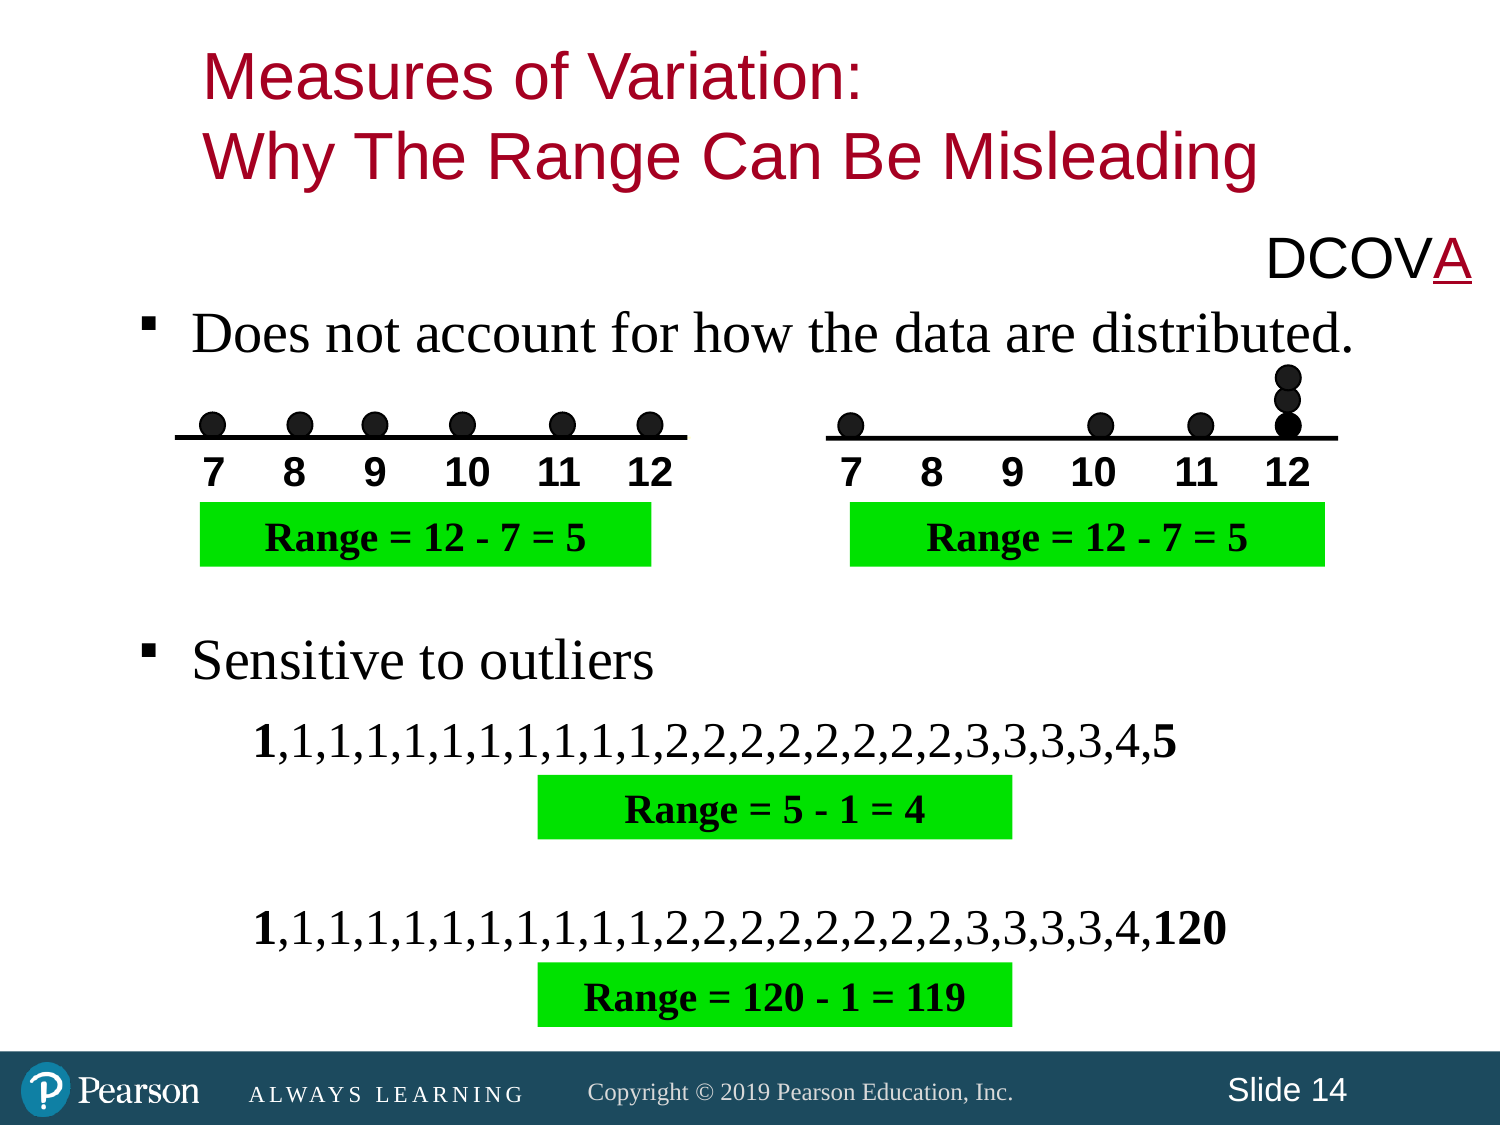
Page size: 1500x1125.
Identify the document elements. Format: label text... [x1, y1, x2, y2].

text_box [637, 412, 663, 437]
text_box [1275, 389, 1300, 413]
text_box [850, 477, 1242, 502]
text_box [1088, 413, 1114, 438]
text_box [200, 412, 226, 437]
text_box 7 8 9 10 11 12 [187, 437, 725, 502]
text_box [1275, 413, 1301, 438]
text_box [549, 412, 575, 437]
list Does not account for how the data are distributed. Sensitive to outliers [125, 287, 1450, 963]
picture [21, 1062, 199, 1117]
text_box Range = 12 - 7 = 5 [849, 502, 1325, 567]
text_box 7 8 9 10 11 12 [825, 437, 1388, 502]
text_box 1,1,1,1,1,1,1,1,1,1,1,2,2,2,2,2,2,2,2,3,3,3,3,4,5 [87, 699, 1438, 775]
text_box [1275, 365, 1301, 391]
text_box DCOVA [1250, 212, 1487, 298]
title Measures of Variation: Why The Range Can Be Misleading [188, 37, 1400, 200]
text_box [450, 412, 475, 437]
text_box 1,1,1,1,1,1,1,1,1,1,1,2,2,2,2,2,2,2,2,3,3,3,3,4,120 [87, 887, 1438, 963]
text_box [838, 413, 864, 438]
text_box [362, 412, 388, 437]
text_box Range = 5 - 1 = 4 [537, 774, 1013, 840]
text_box [287, 412, 313, 437]
text_box [1188, 413, 1214, 438]
text_box Range = 12 - 7 = 5 [199, 502, 652, 567]
text_box Range = 120 - 1 = 119 [537, 962, 1013, 1027]
